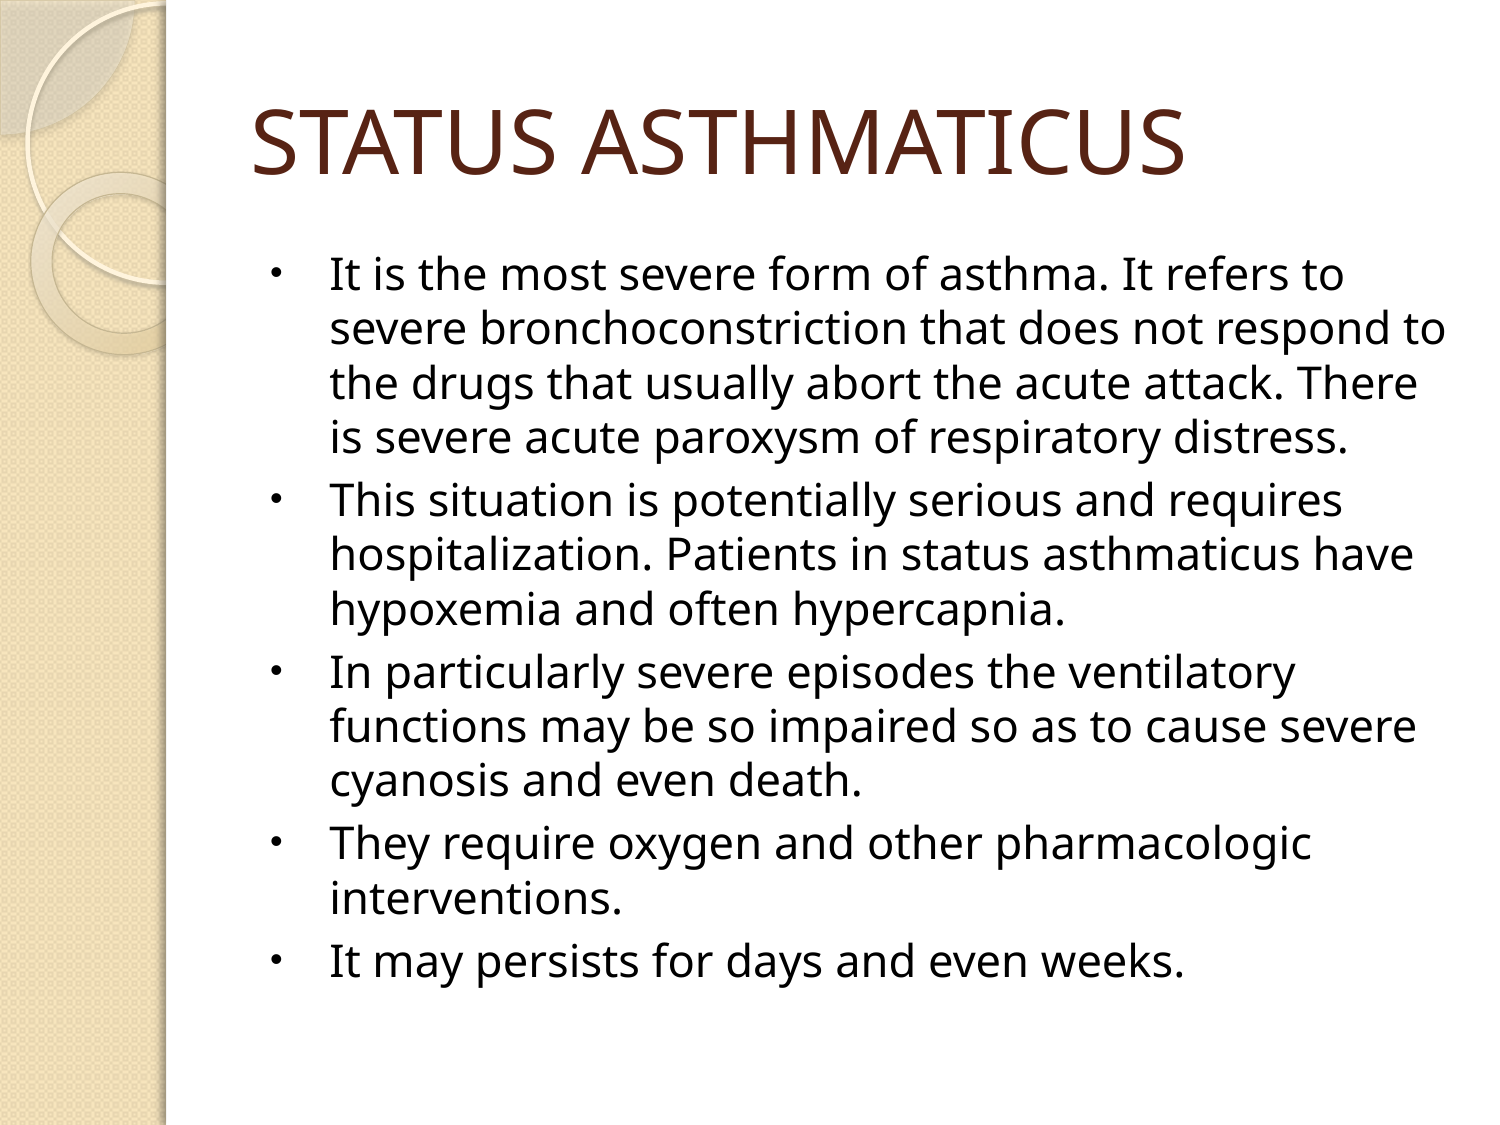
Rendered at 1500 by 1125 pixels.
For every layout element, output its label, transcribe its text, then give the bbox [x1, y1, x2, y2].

title STATUS ASTHMATICUS [235, 45, 1466, 233]
list It is the most severe form of asthma. It refers to severe bronchoconstriction that does not respond to the drugs that usually abort the acute attack. There is severe acute paroxysm of respiratory distress. This situation is potentially serious and requires hospitalization. Patients in status asthmaticus have hypoxemia and often hypercapnia. In particularly severe episodes the ventilatory functions may be so impaired so as to cause severe cyanosis and even death. They require oxygen and other pharmacologic interventions. It may persists for days and even weeks. [235, 237, 1466, 1026]
